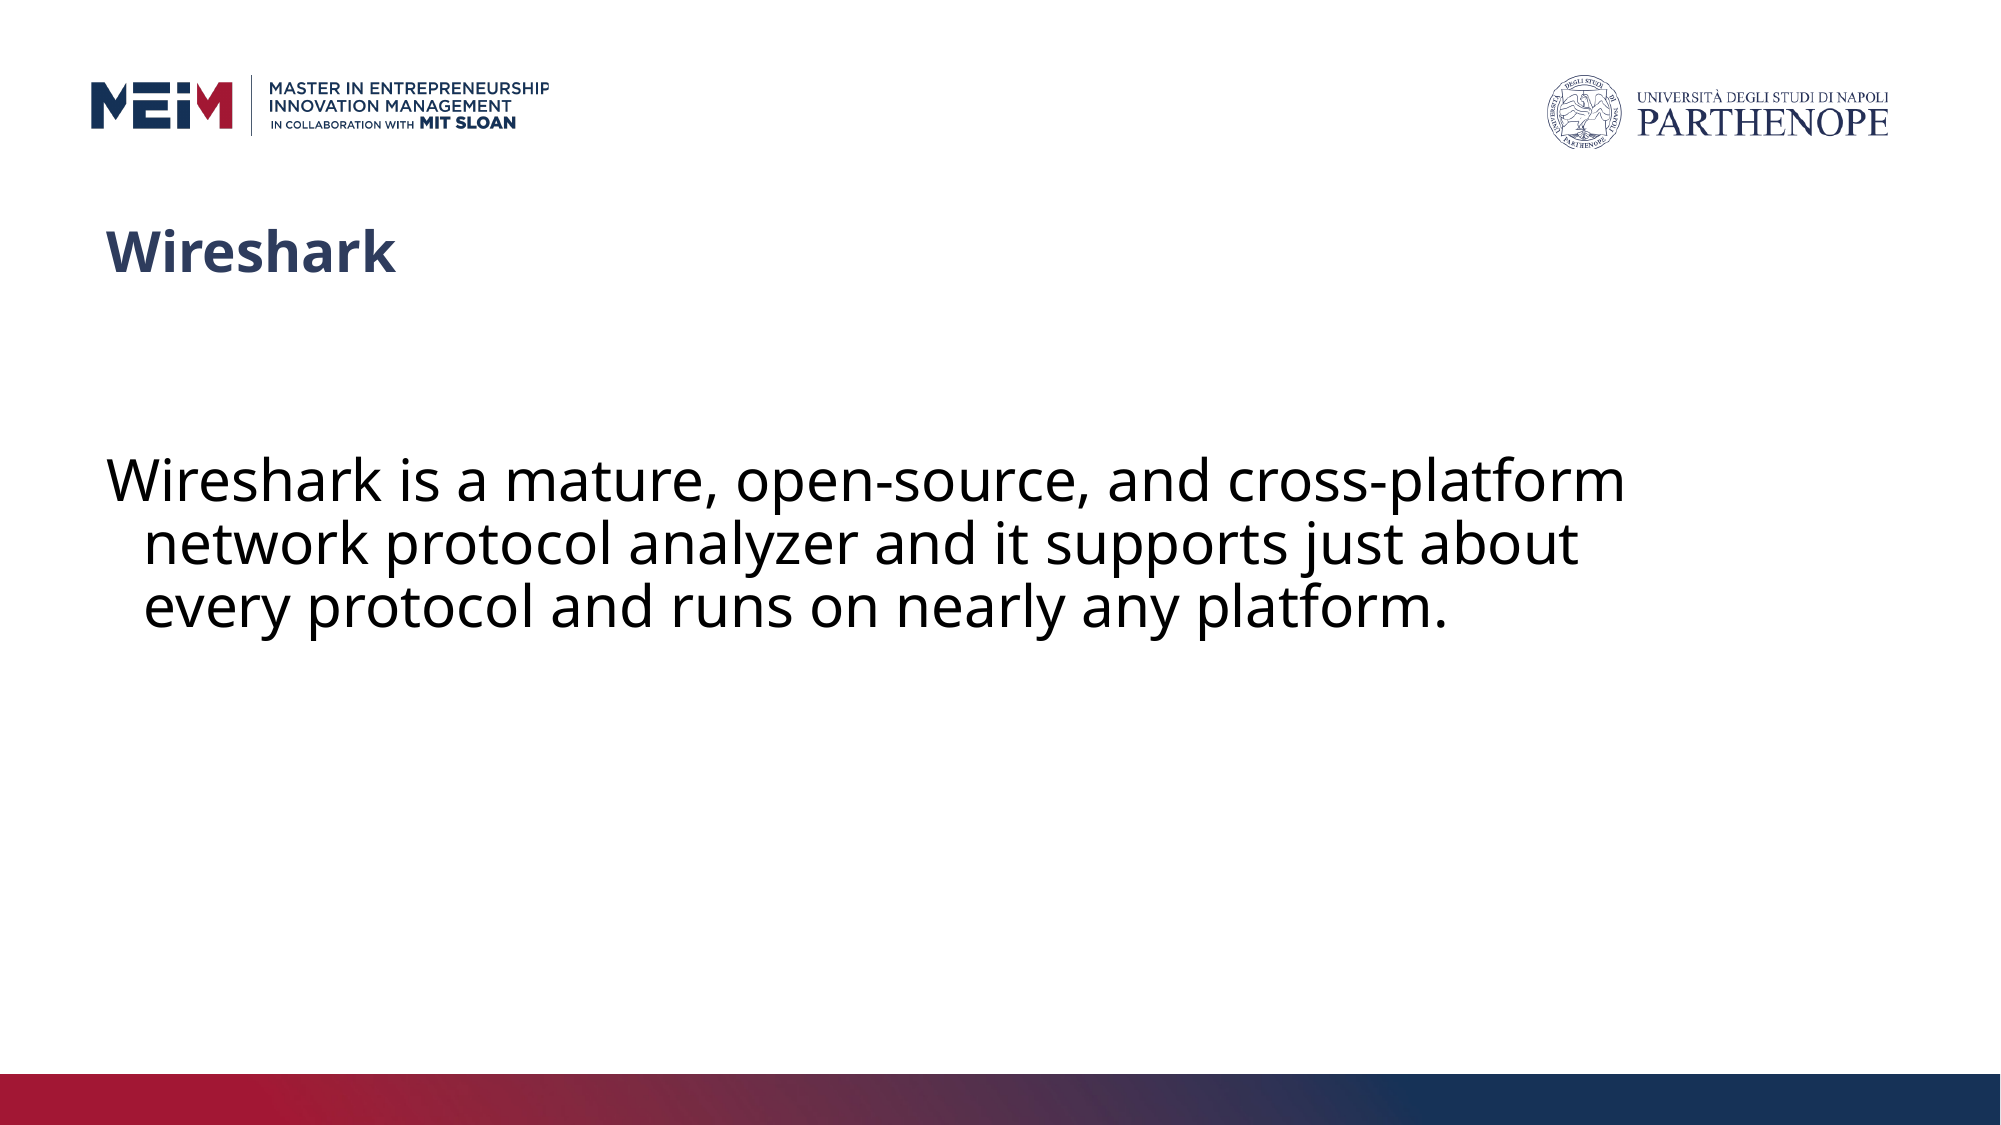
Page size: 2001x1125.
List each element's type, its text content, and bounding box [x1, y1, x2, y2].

picture [0, 1074, 2001, 1125]
title Wireshark [91, 216, 897, 293]
list Wireshark is a mature, open-source, and cross-platform network protocol analyzer and it supports just about every protocol and runs on nearly any platform. [91, 444, 1723, 894]
